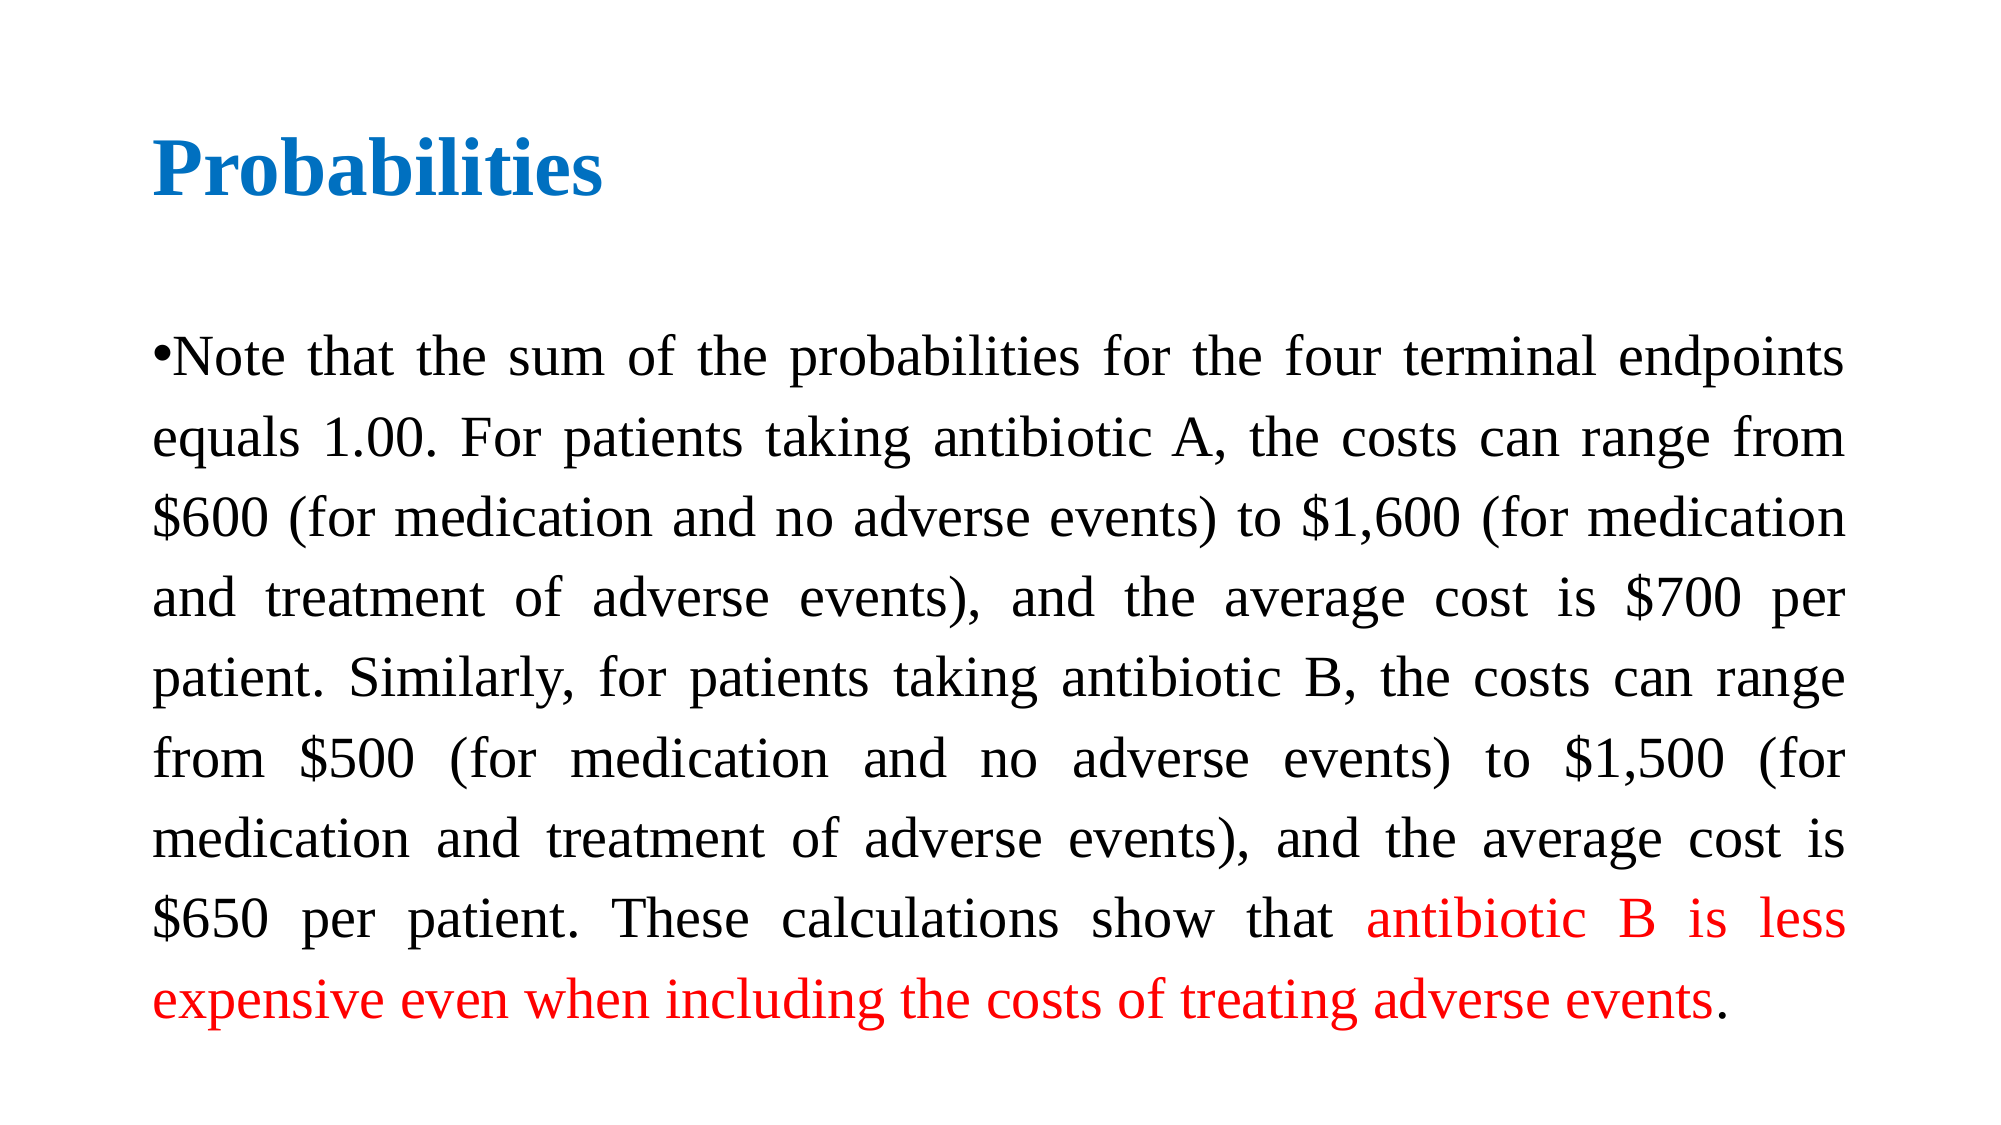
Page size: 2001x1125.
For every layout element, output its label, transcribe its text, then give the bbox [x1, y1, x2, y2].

list Note that the sum of the probabilities for the four terminal endpoints equals 1.00. For patients taking antibiotic A, the costs can range from $600 (for medication and no adverse events) to $1,600 (for medication and treatment of adverse events), and the average cost is $700 per patient. Similarly, for patients taking antibiotic B, the costs can range from $500 (for medication and no adverse events) to $1,500 (for medication and treatment of adverse events), and the average cost is $650 per patient. These calculations show that antibiotic B is less expensive even when including the costs of treating adverse events. [137, 299, 1863, 1125]
title Probabilities [137, 59, 1863, 278]
